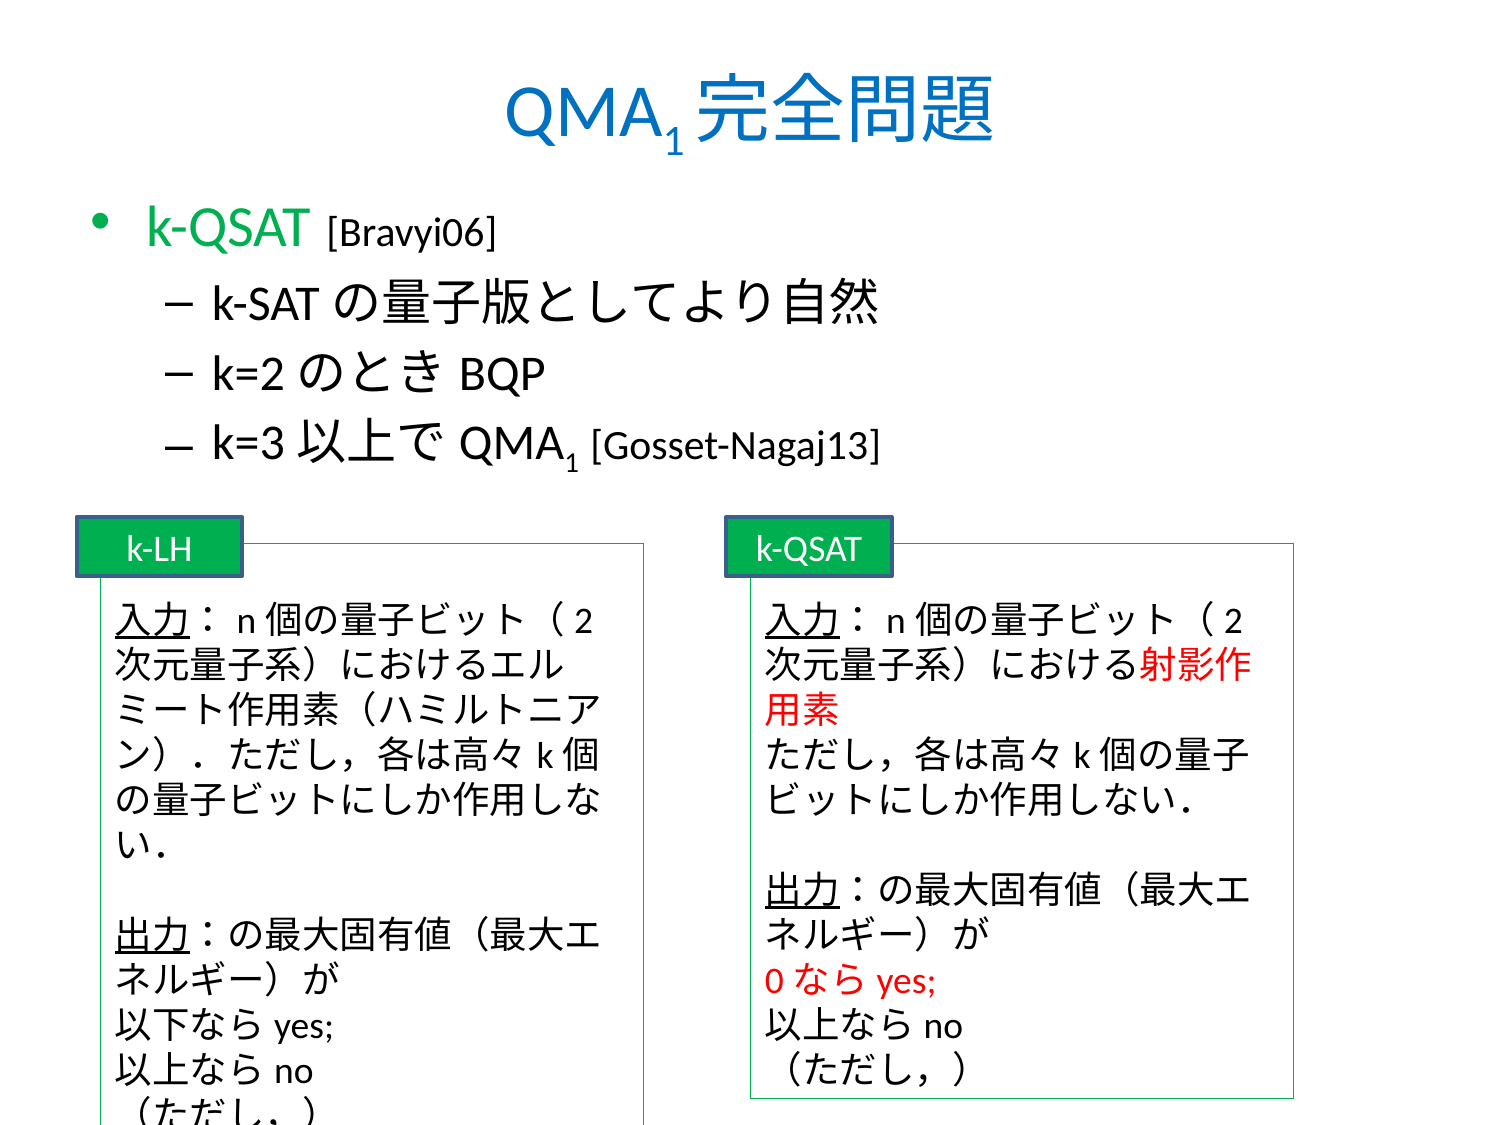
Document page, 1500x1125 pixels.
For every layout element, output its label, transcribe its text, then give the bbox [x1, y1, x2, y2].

text_box k-LH [75, 515, 244, 578]
list k-QSAT [Bravyi06] k-SATの量子版としてより自然 k=2のときBQP k=3以上でQMA1 [Gosset-Nagaj13] [75, 172, 1425, 916]
title QMA1完全問題 [75, 19, 1425, 172]
text_box k-QSAT [724, 515, 894, 578]
